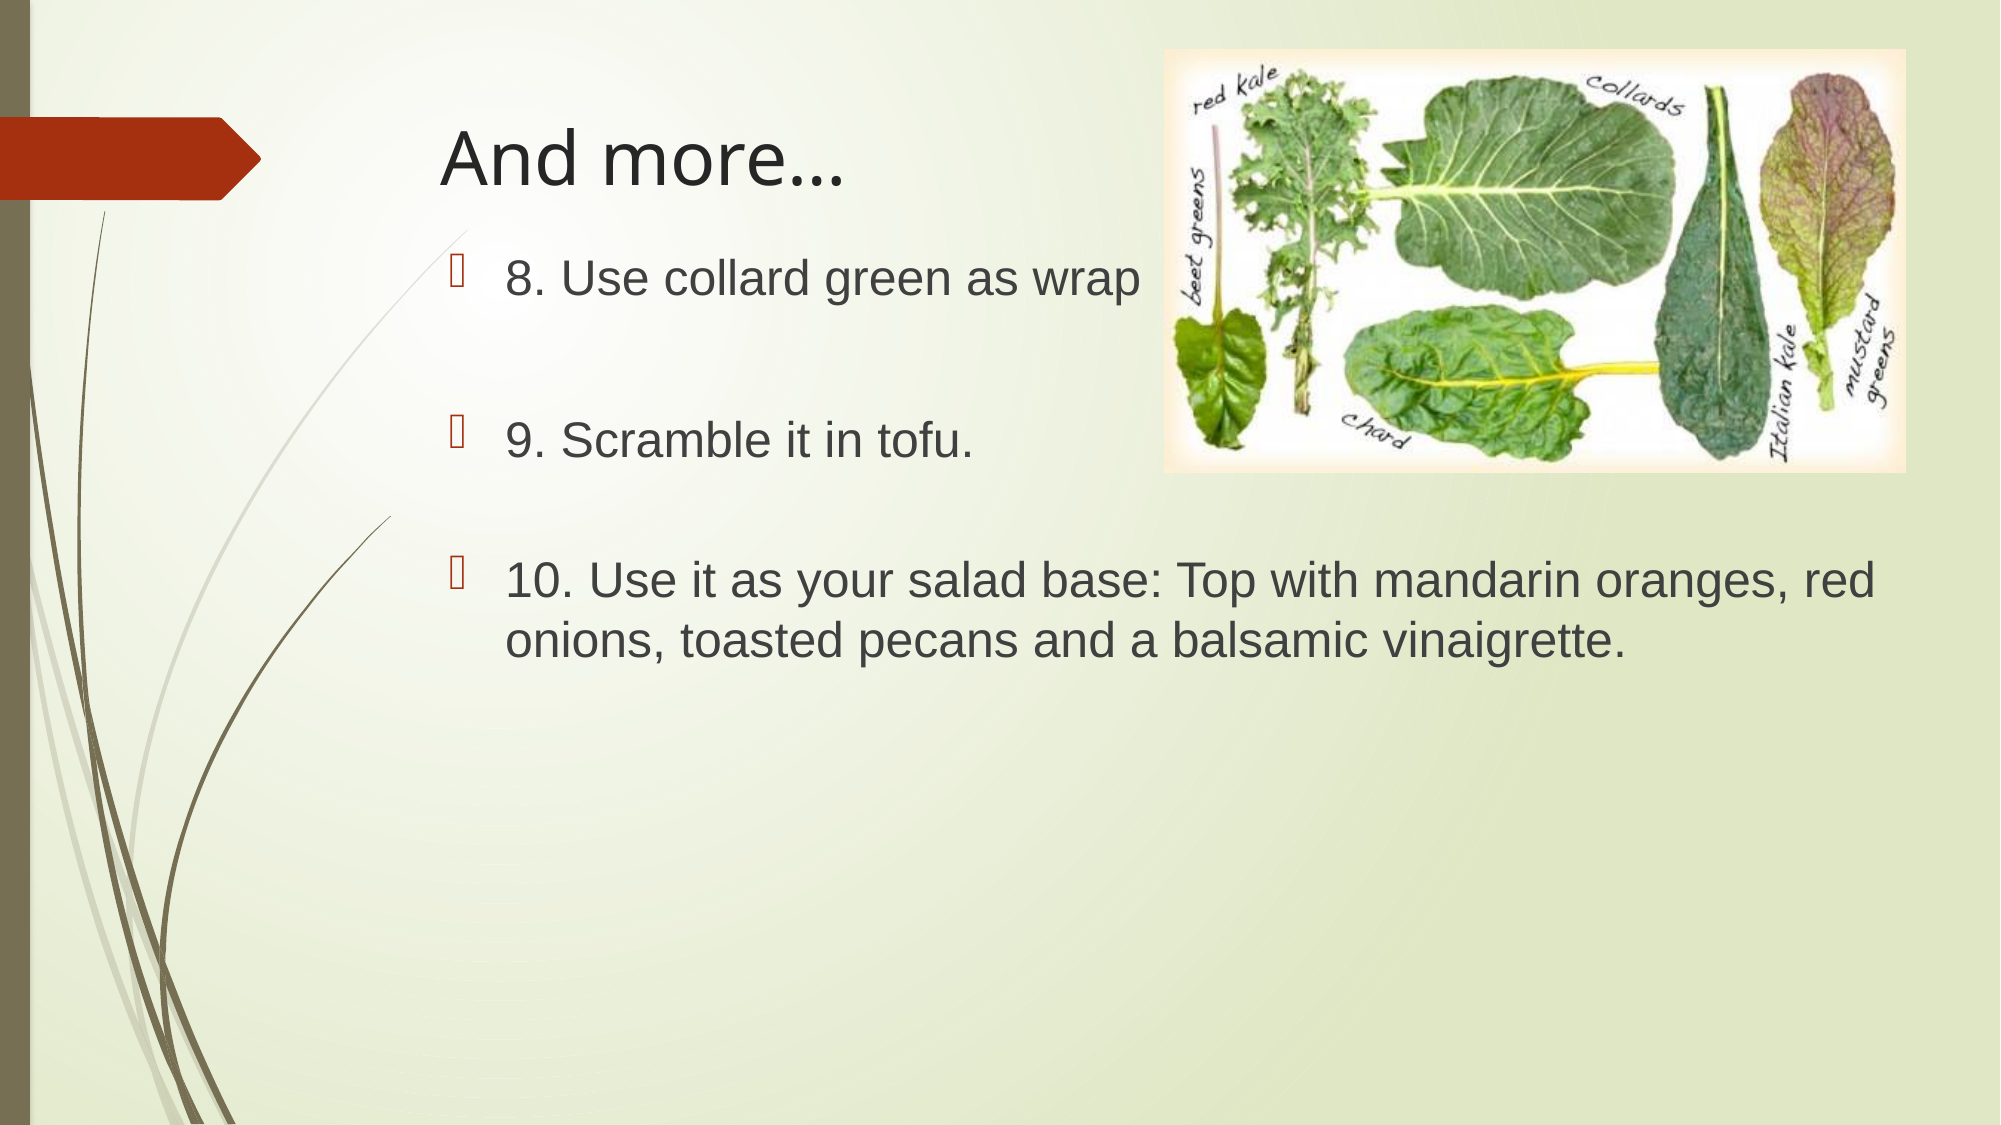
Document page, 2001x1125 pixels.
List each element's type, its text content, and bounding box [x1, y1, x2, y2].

list 8. Use collard green as wrap 9. Scramble it in tofu. 10. Use it as your salad base: Top with mandarin oranges, red onions, toasted pecans and a balsamic vinaigrette. [433, 237, 1897, 1018]
title And more… [425, 102, 1159, 313]
picture [1163, 49, 1906, 473]
